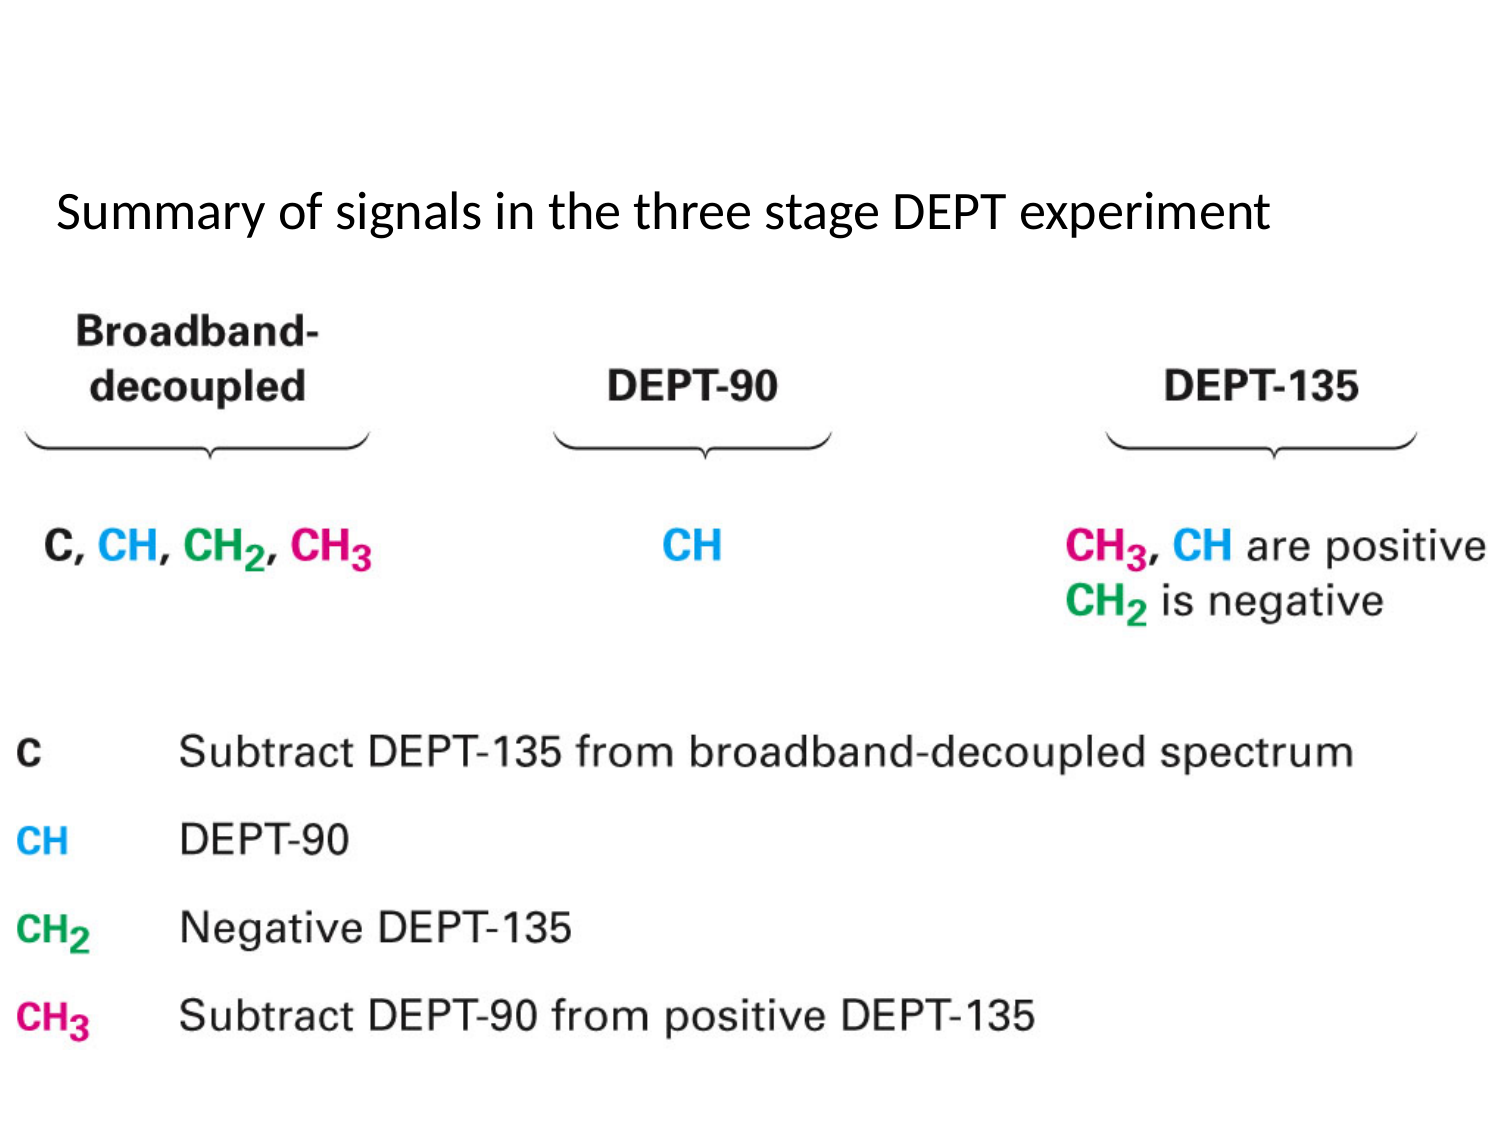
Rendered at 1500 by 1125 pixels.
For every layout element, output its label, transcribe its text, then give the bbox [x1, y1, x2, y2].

picture [16, 308, 1488, 1051]
list Summary of signals in the three stage DEPT experiment [41, 174, 1475, 307]
